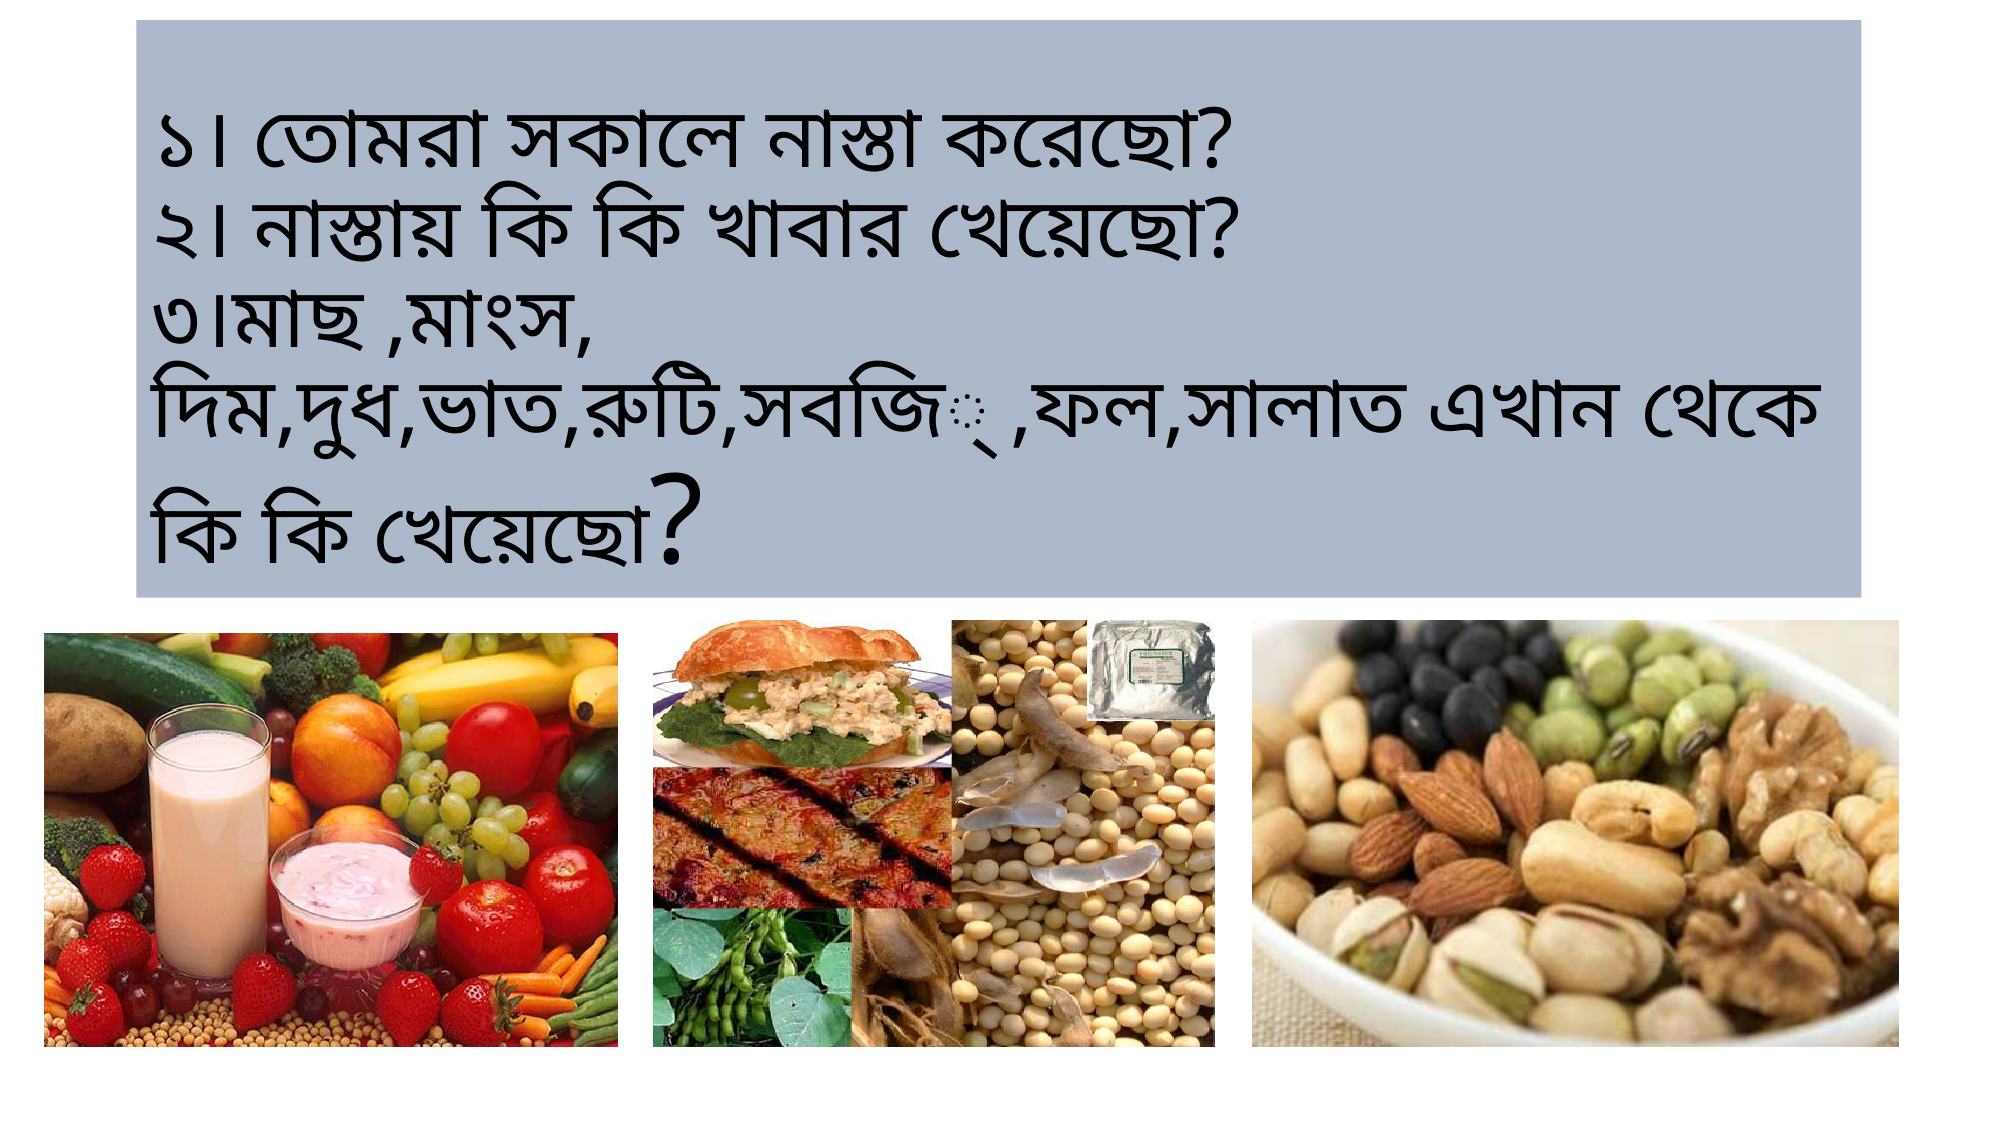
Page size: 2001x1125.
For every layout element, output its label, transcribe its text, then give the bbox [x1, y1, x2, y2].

picture [653, 620, 1215, 1047]
picture [1252, 620, 1899, 1047]
picture [44, 633, 618, 1047]
title ১। তোমরা সকালে নাস্তা করেছো? ২। নাস্তায় কি কি খাবার খেয়েছো? ৩।মাছ ,মাংস, দিম,দুধ,ভাত,রুটি,সবজি্ ,ফল,সালাত এখান থেকে কি কি খেয়েছো? [136, 20, 1862, 598]
